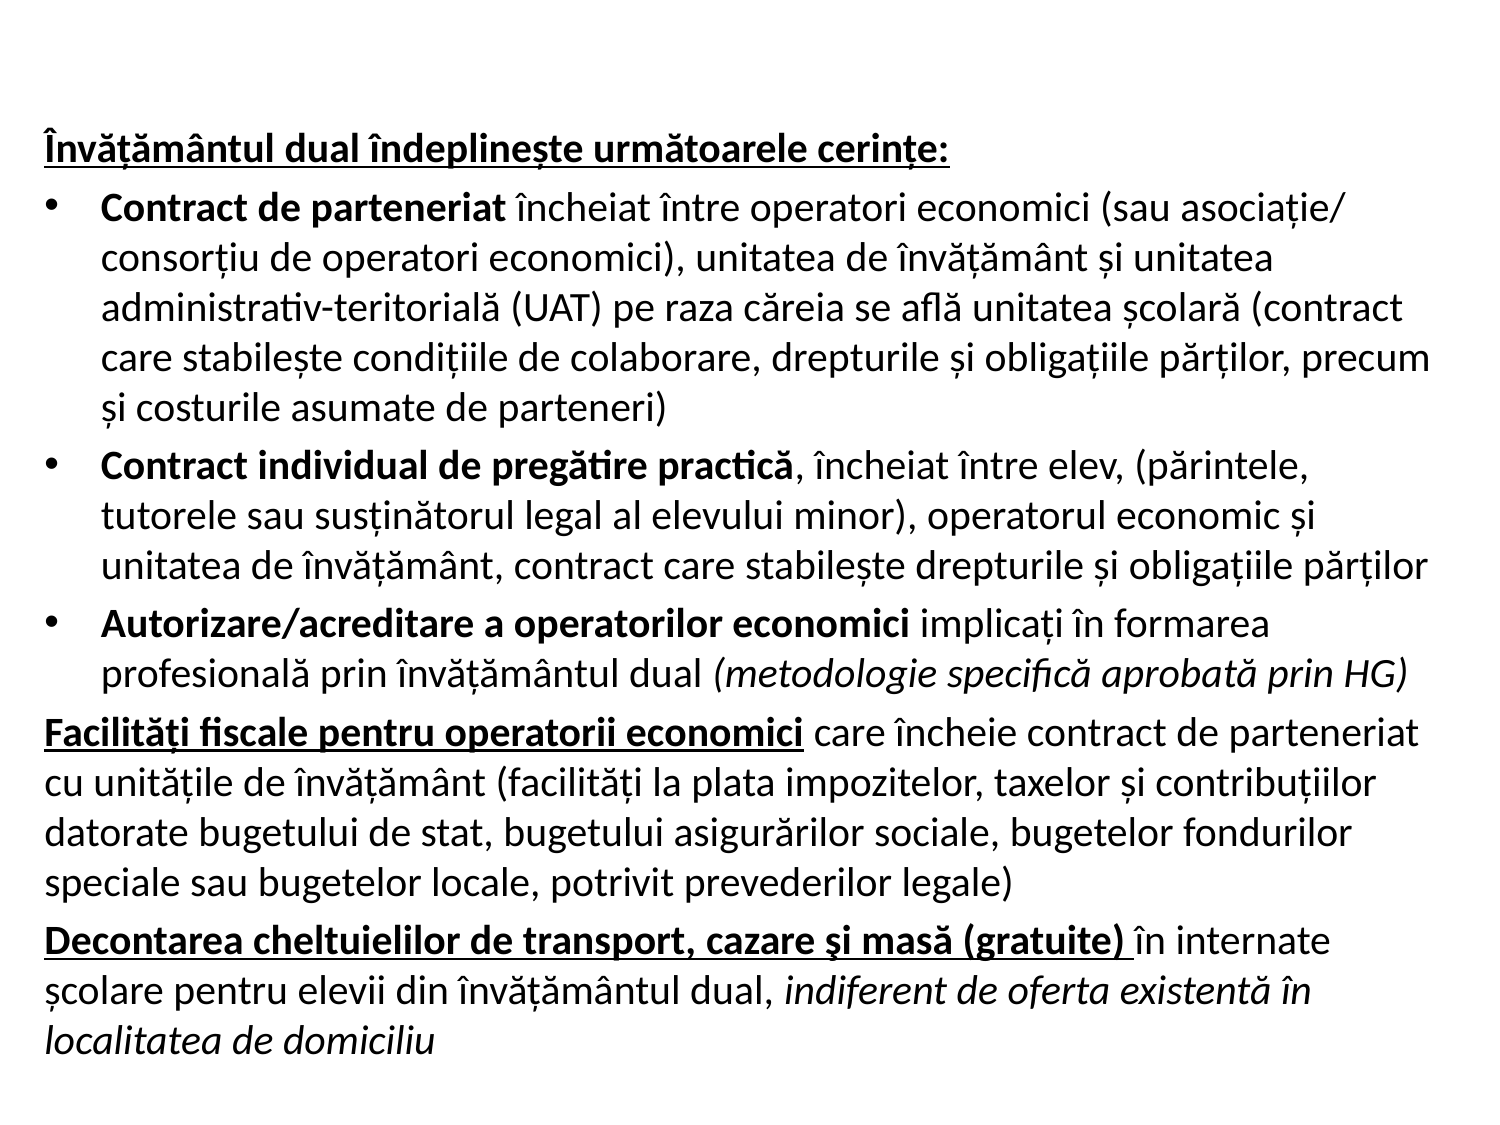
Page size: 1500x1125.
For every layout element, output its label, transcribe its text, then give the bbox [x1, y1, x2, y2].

list Învăţământul dual îndeplineşte următoarele cerinţe: Contract de parteneriat încheiat între operatori economici (sau asociaţie/ consorţiu de operatori economici), unitatea de învăţământ şi unitatea administrativ-teritorială (UAT) pe raza căreia se află unitatea şcolară (contract care stabileşte condiţiile de colaborare, drepturile şi obligaţiile părţilor, precum şi costurile asumate de parteneri) Contract individual de pregătire practică, încheiat între elev, (părintele, tutorele sau susţinătorul legal al elevului minor), operatorul economic şi unitatea de învăţământ, contract care stabileşte drepturile şi obligaţiile părţilor Autorizare/acreditare a operatorilor economici implicaţi în formarea profesională prin învăţământul dual (metodologie specifică aprobată prin HG) Facilităţi fiscale pentru operatorii economici care încheie contract de parteneriat cu unităţile de învăţământ (facilităţi la plata impozitelor, taxelor şi contribuţiilor datorate bugetului de stat, bugetului asigurărilor sociale, bugetelor fondurilor speciale sau bugetelor locale, potrivit prevederilor legale) Decontarea cheltuielilor de transport, cazare şi masă (gratuite) în internate şcolare pentru elevii din învăţământul dual, indiferent de oferta existentă în localitatea de domiciliu [29, 113, 1459, 1083]
